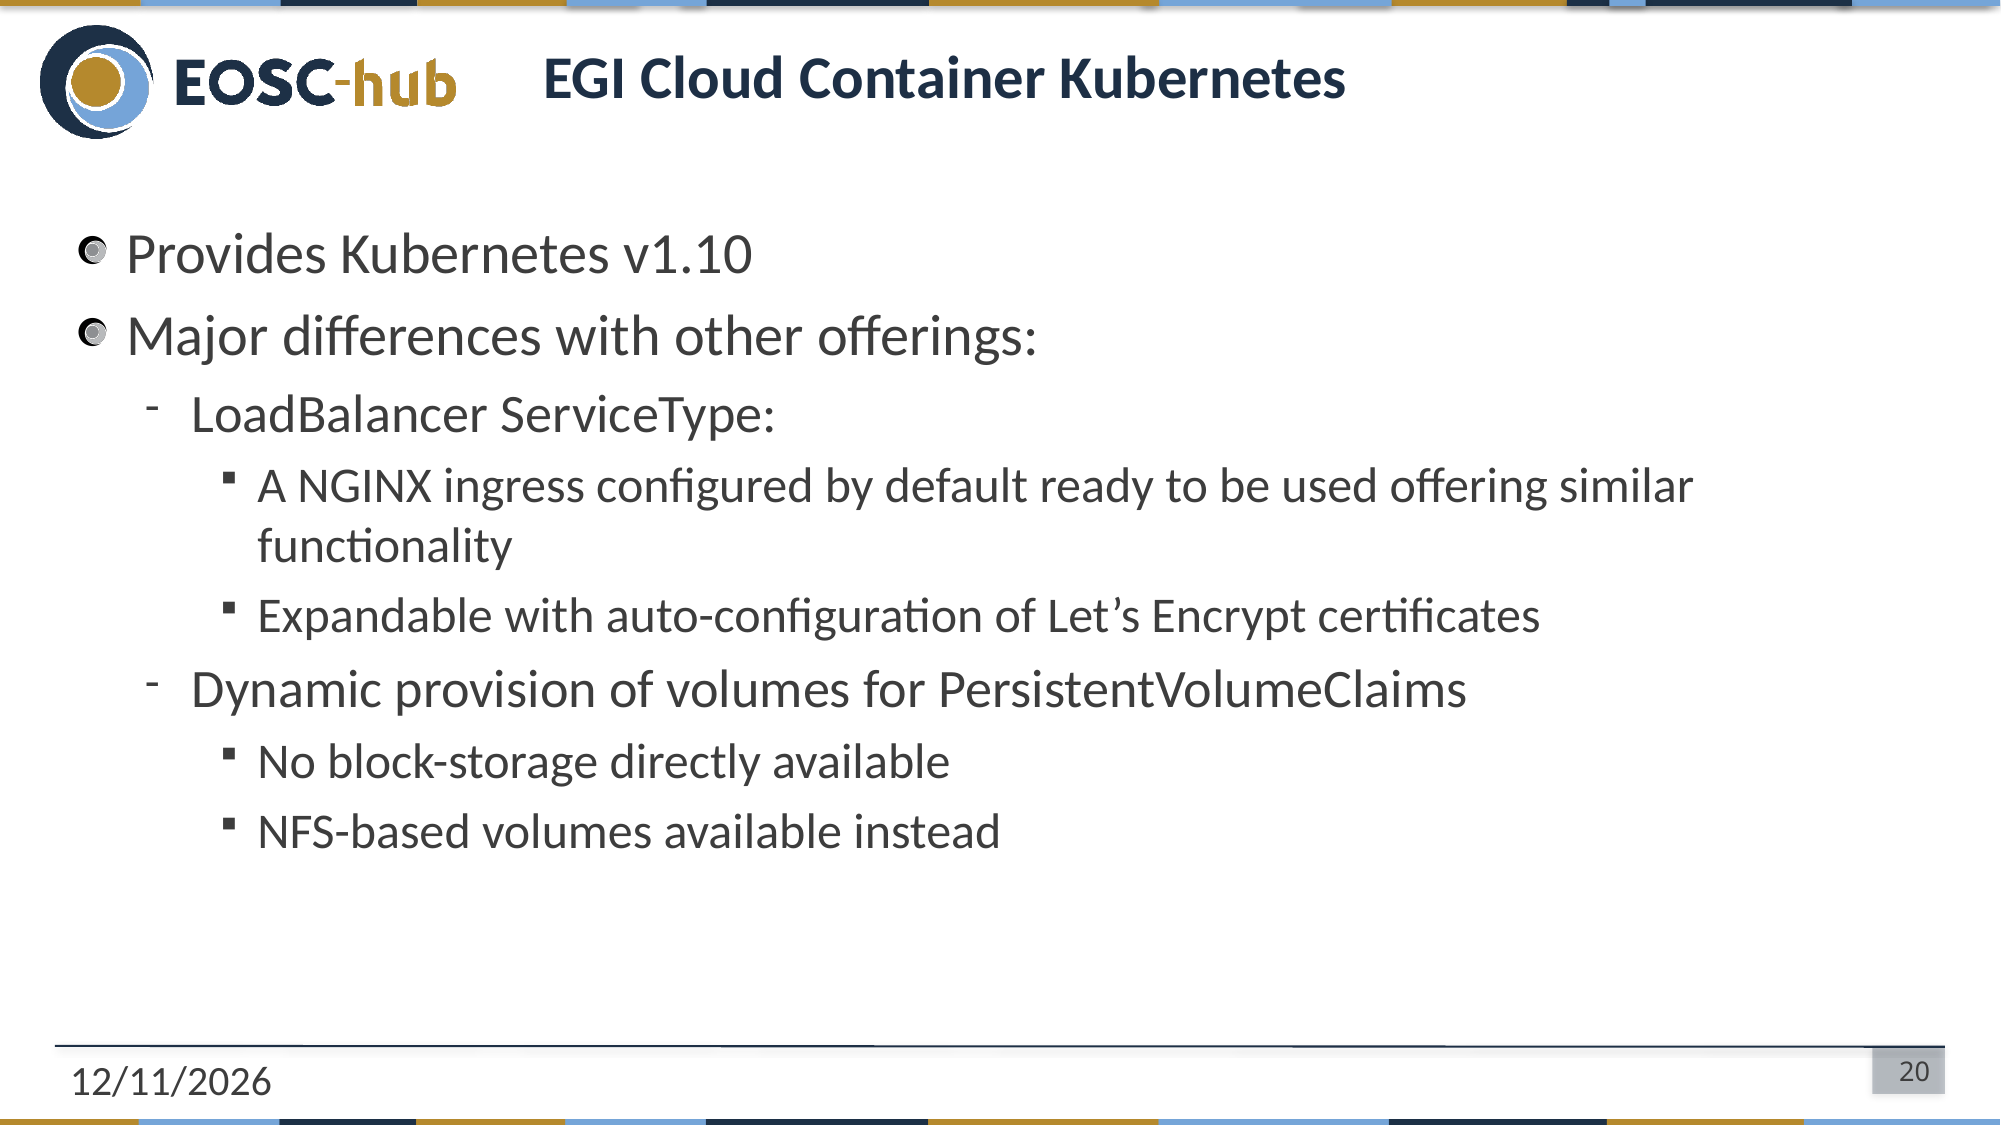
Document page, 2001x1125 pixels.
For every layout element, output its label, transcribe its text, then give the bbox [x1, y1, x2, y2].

picture [69, 229, 111, 271]
slide_number 20 [1433, 1046, 1945, 1094]
picture [17, 19, 479, 144]
picture [69, 311, 111, 353]
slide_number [55, 1046, 522, 1094]
picture [0, 1119, 2000, 1125]
list Provides Kubernetes v1.10 Major differences with other offerings: LoadBalancer ServiceType: A NGINX ingress configured by default ready to be used offering similar functionality Expandable with auto-configuration of Let’s Encrypt certificates Dynamic provision of volumes for PersistentVolumeClaims No block-storage directly available NFS-based volumes available instead [55, 208, 1945, 1005]
title EGI Cloud Container Kubernetes [528, 30, 1946, 120]
